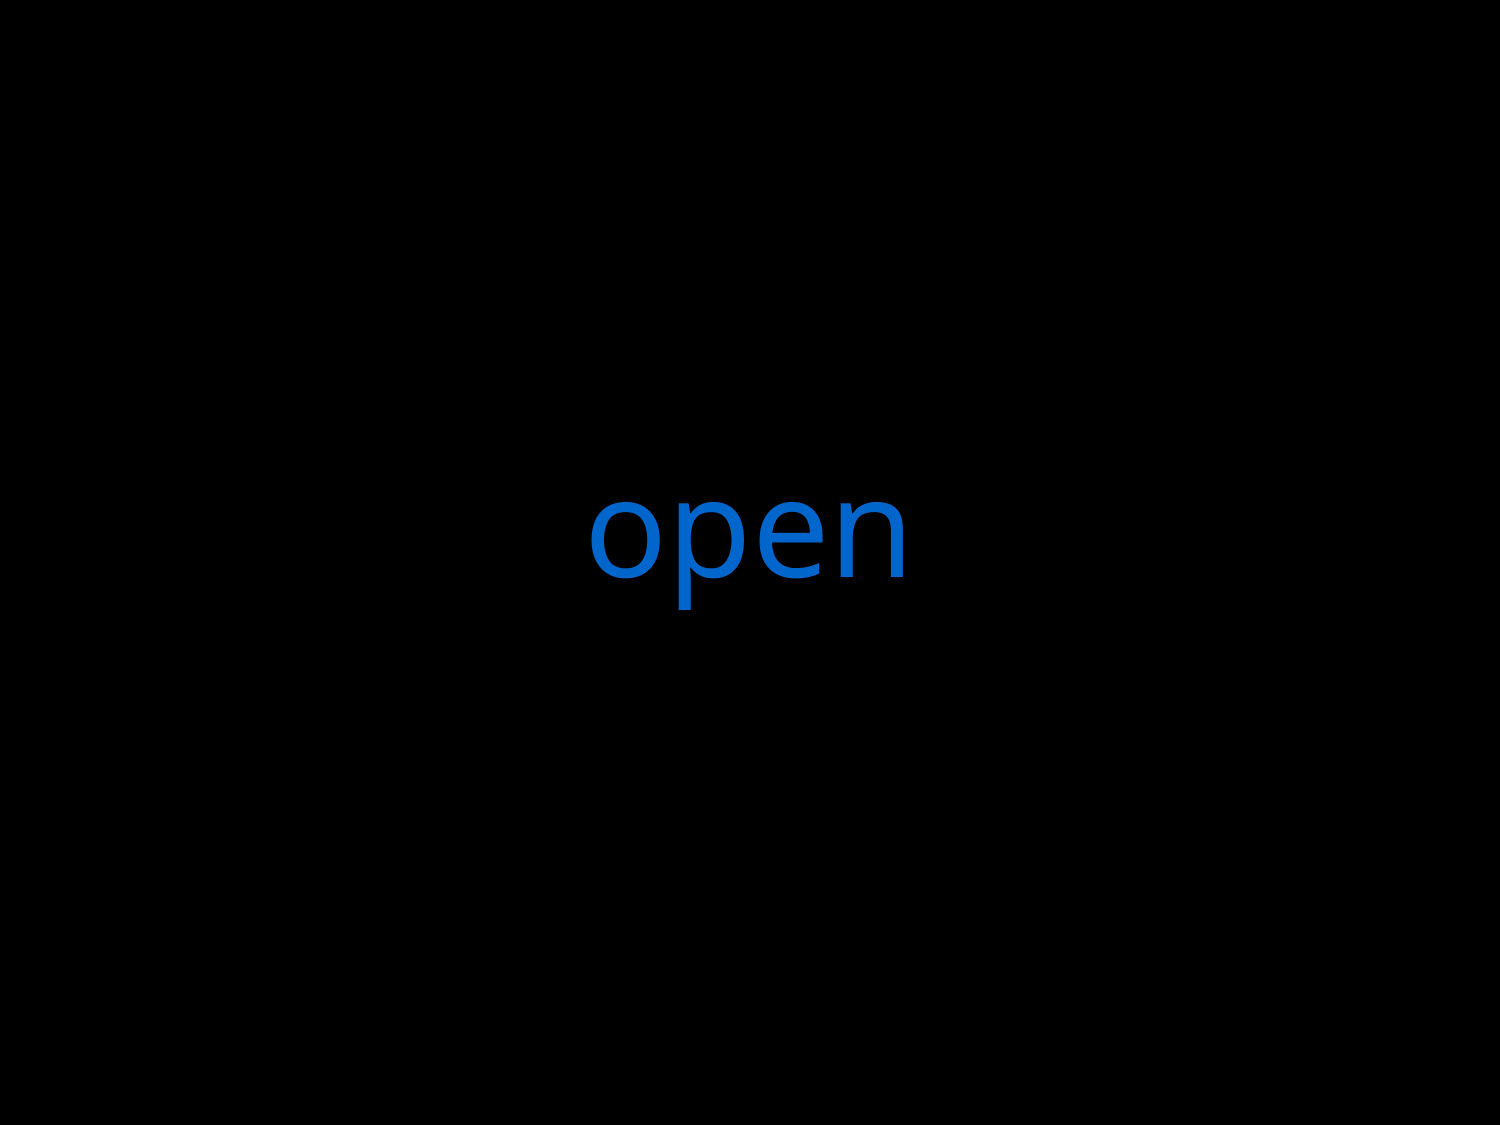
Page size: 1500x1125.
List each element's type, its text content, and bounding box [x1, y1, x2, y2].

text_box open [0, 0, 1500, 1125]
